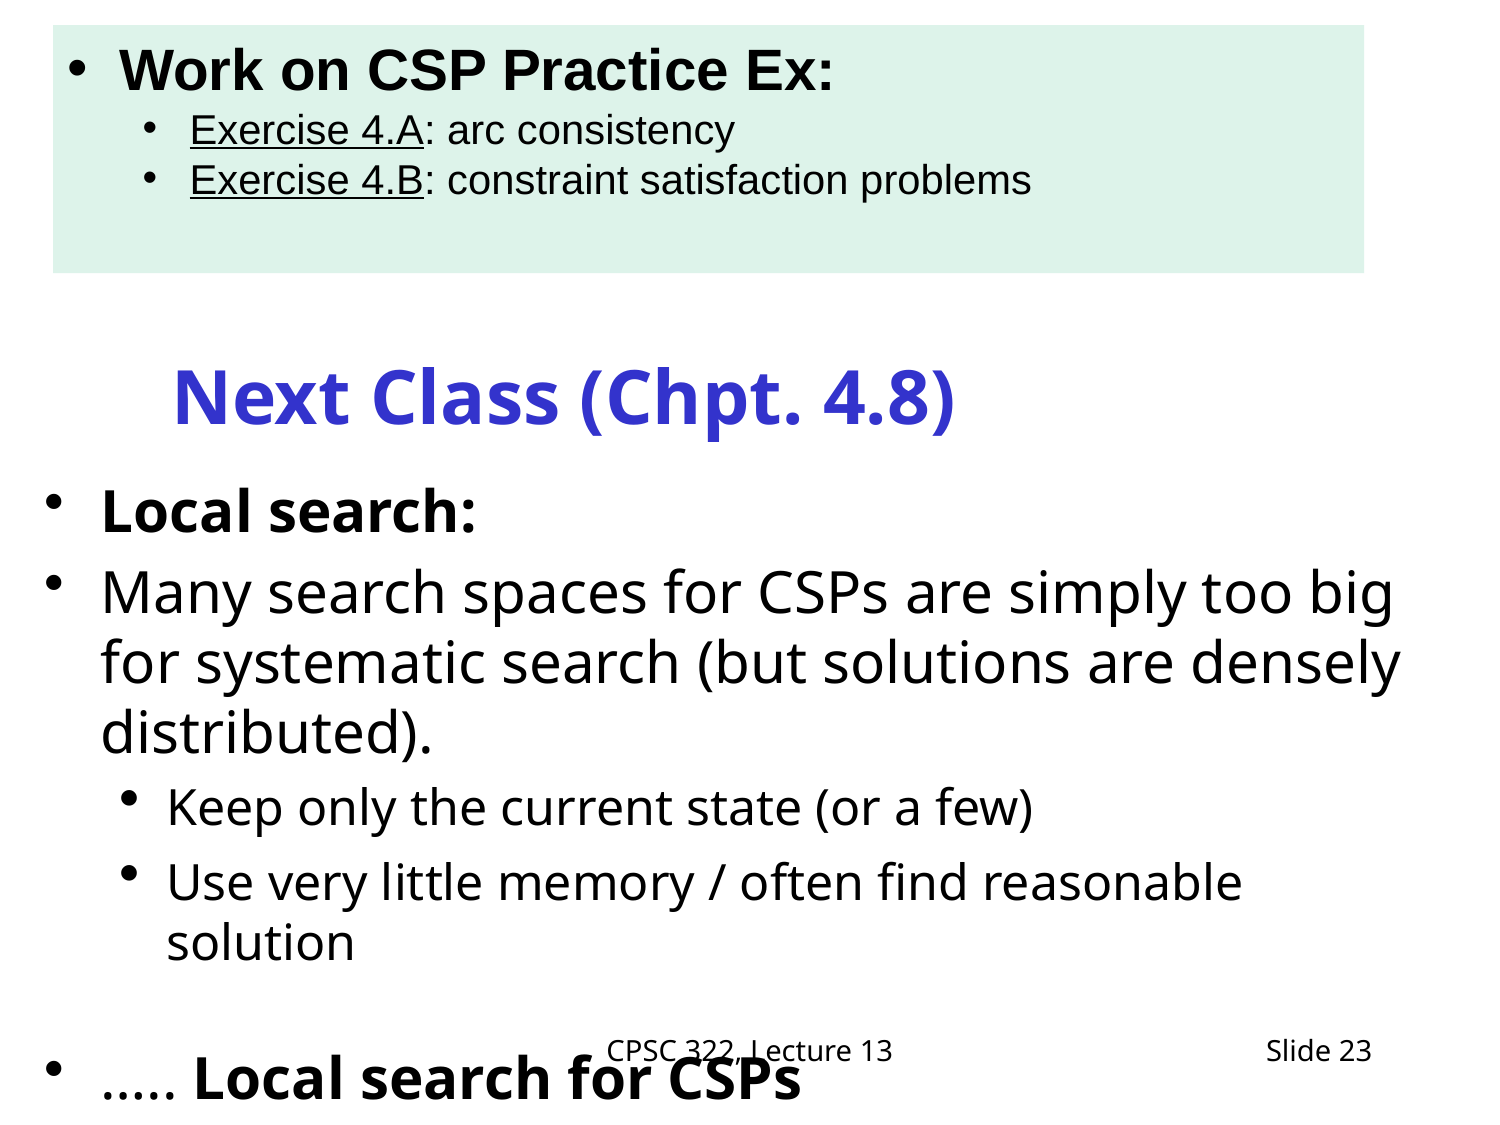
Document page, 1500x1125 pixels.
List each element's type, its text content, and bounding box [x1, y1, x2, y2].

list Local search: Many search spaces for CSPs are simply too big for systematic search (but solutions are densely distributed). Keep only the current state (or a few) Use very little memory / often find reasonable solution ….. Local search for CSPs [29, 479, 1418, 1125]
text_box Work on CSP Practice Ex: Exercise 4.A: arc consistency Exercise 4.B: constraint satisfaction problems [53, 25, 1365, 274]
title Next Class (Chpt. 4.8) [0, 337, 1265, 451]
